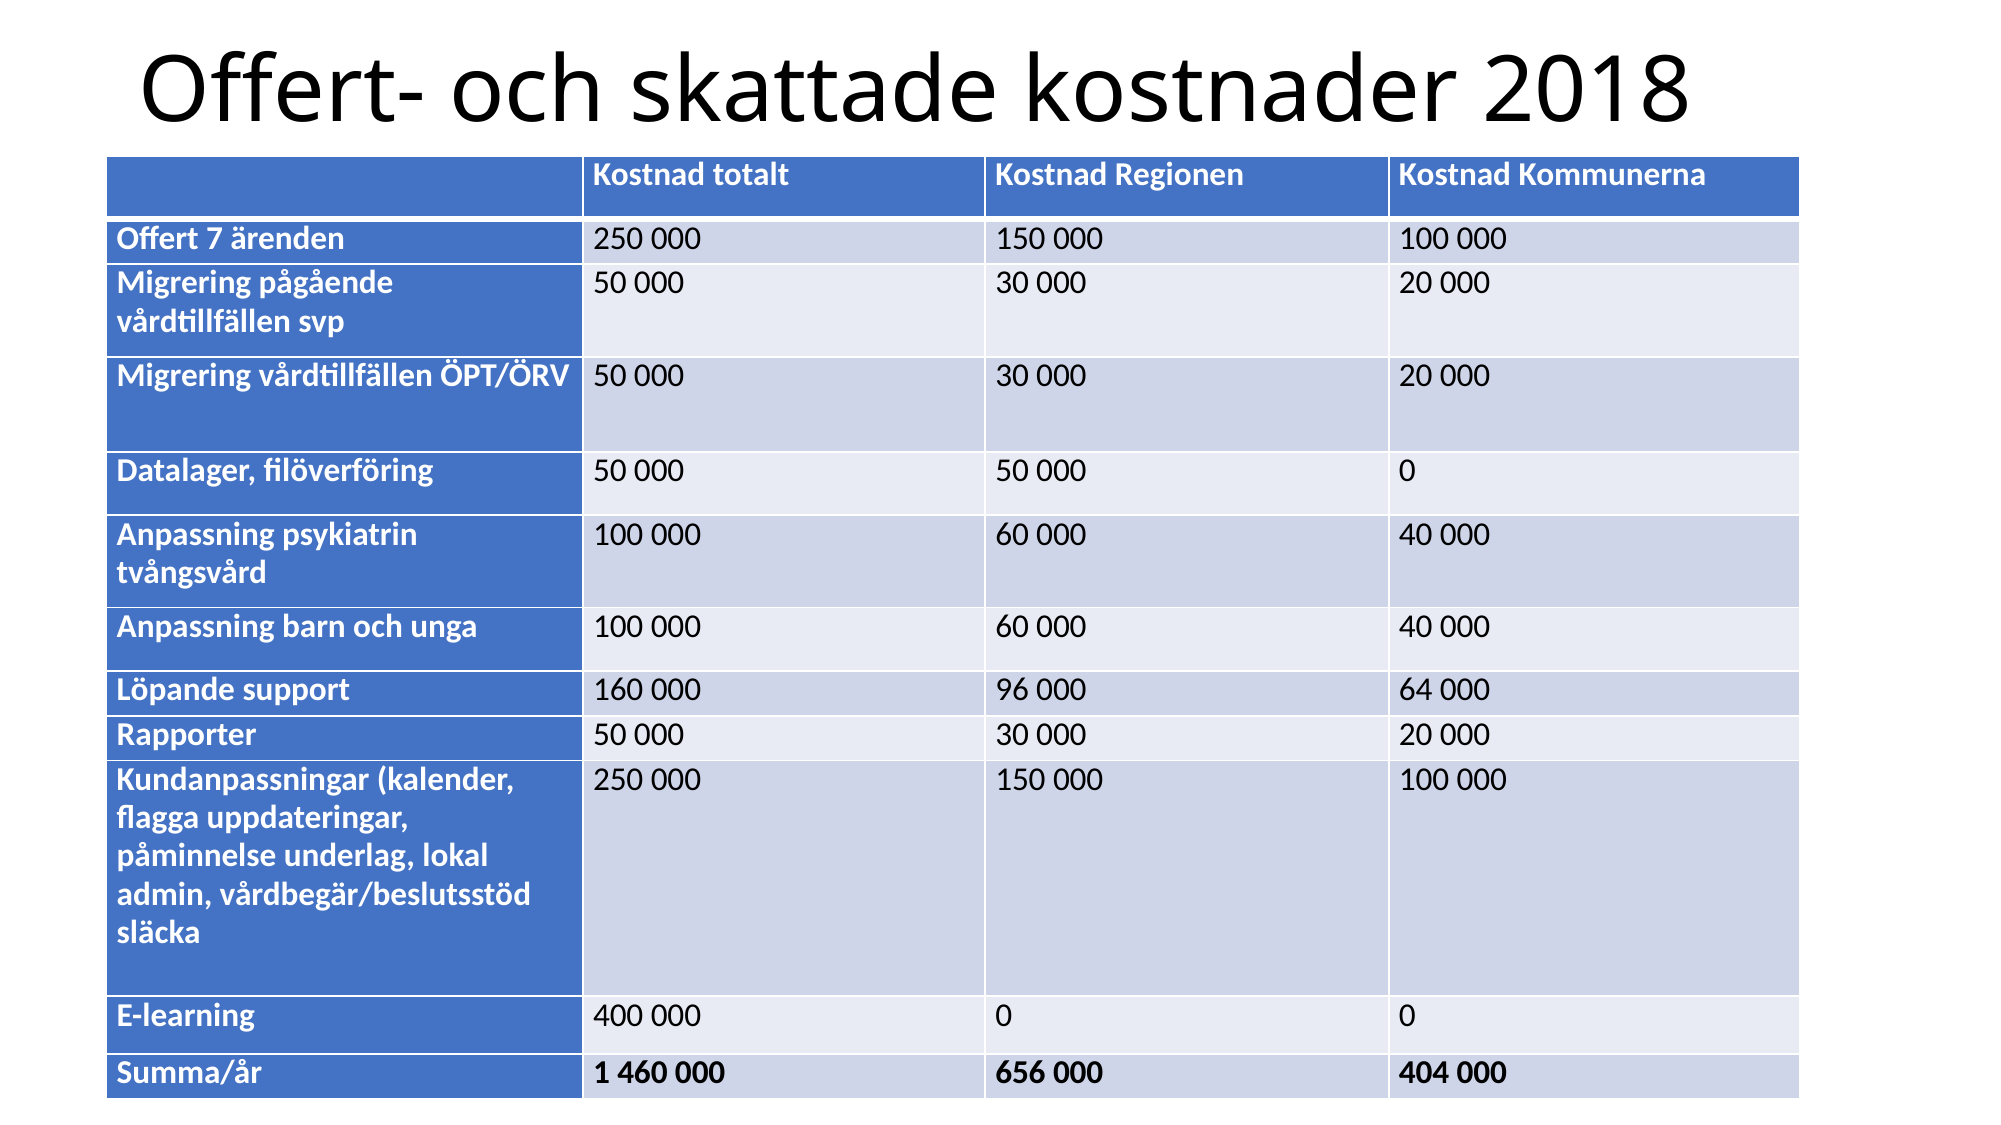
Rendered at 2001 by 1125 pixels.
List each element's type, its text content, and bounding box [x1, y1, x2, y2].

table_cell 50 000 [584, 358, 984, 451]
table_header Kostnad totalt [584, 157, 984, 216]
table_cell 100 000 [1390, 761, 1799, 995]
table_cell 100 000 [1390, 222, 1799, 263]
table_cell 0 [1390, 997, 1799, 1053]
table_cell 60 000 [986, 516, 1388, 607]
table_cell 1 460 000 [584, 1055, 984, 1098]
table_cell Anpassning psykiatrin tvångsvård [107, 516, 582, 607]
table_cell E-learning [107, 997, 582, 1053]
table_cell 40 000 [1390, 608, 1799, 670]
table_cell Summa/år [107, 1055, 582, 1098]
table_cell 64 000 [1390, 672, 1799, 715]
table_cell 50 000 [584, 453, 984, 514]
table_cell 20 000 [1390, 358, 1799, 451]
table_cell 96 000 [986, 672, 1388, 715]
table_cell Offert 7 ärenden [107, 222, 582, 263]
table_cell 20 000 [1390, 265, 1799, 356]
table_cell 250 000 [584, 222, 984, 263]
table_cell 100 000 [584, 608, 984, 670]
table_cell 60 000 [986, 608, 1388, 670]
title Offert- och skattade kostnader 2018 [123, 77, 1849, 221]
text_box Beräknad budget för utveckling 2018 Kursiv text – beräknad kostnad [0, 0, 2000, 77]
table_cell 50 000 [584, 717, 984, 760]
table_cell 0 [986, 997, 1388, 1053]
table_cell Migrering vårdtillfällen ÖPT/ÖRV [107, 358, 582, 451]
table_cell 404 000 [1390, 1055, 1799, 1098]
table_cell Datalager, filöverföring [107, 453, 582, 514]
table_header Kostnad Regionen [986, 157, 1388, 216]
table_cell 656 000 [986, 1055, 1388, 1098]
table_cell 160 000 [584, 672, 984, 715]
table_cell 400 000 [584, 997, 984, 1053]
table_cell 150 000 [986, 222, 1388, 263]
table_cell 30 000 [986, 717, 1388, 760]
table_cell 50 000 [584, 265, 984, 356]
table_header Kostnad Kommunerna [1390, 157, 1799, 216]
table_cell 30 000 [986, 358, 1388, 451]
table_cell Kundanpassningar (kalender, flagga uppdateringar, påminnelse underlag, lokal admin, vårdbegär/beslutsstöd släcka [107, 761, 582, 995]
table_cell 40 000 [1390, 516, 1799, 607]
table_header [107, 157, 582, 216]
table_cell Migrering pågående vårdtillfällen svp [107, 265, 582, 356]
table_cell 20 000 [1390, 717, 1799, 760]
table_cell Anpassning barn och unga [107, 608, 582, 670]
table_cell 250 000 [584, 761, 984, 995]
table_cell 150 000 [986, 761, 1388, 995]
table_cell 100 000 [584, 516, 984, 607]
table_cell Rapporter [107, 717, 582, 760]
table_cell 30 000 [986, 265, 1388, 356]
table_cell Löpande support [107, 672, 582, 715]
table_cell 0 [1390, 453, 1799, 514]
table_cell 50 000 [986, 453, 1388, 514]
